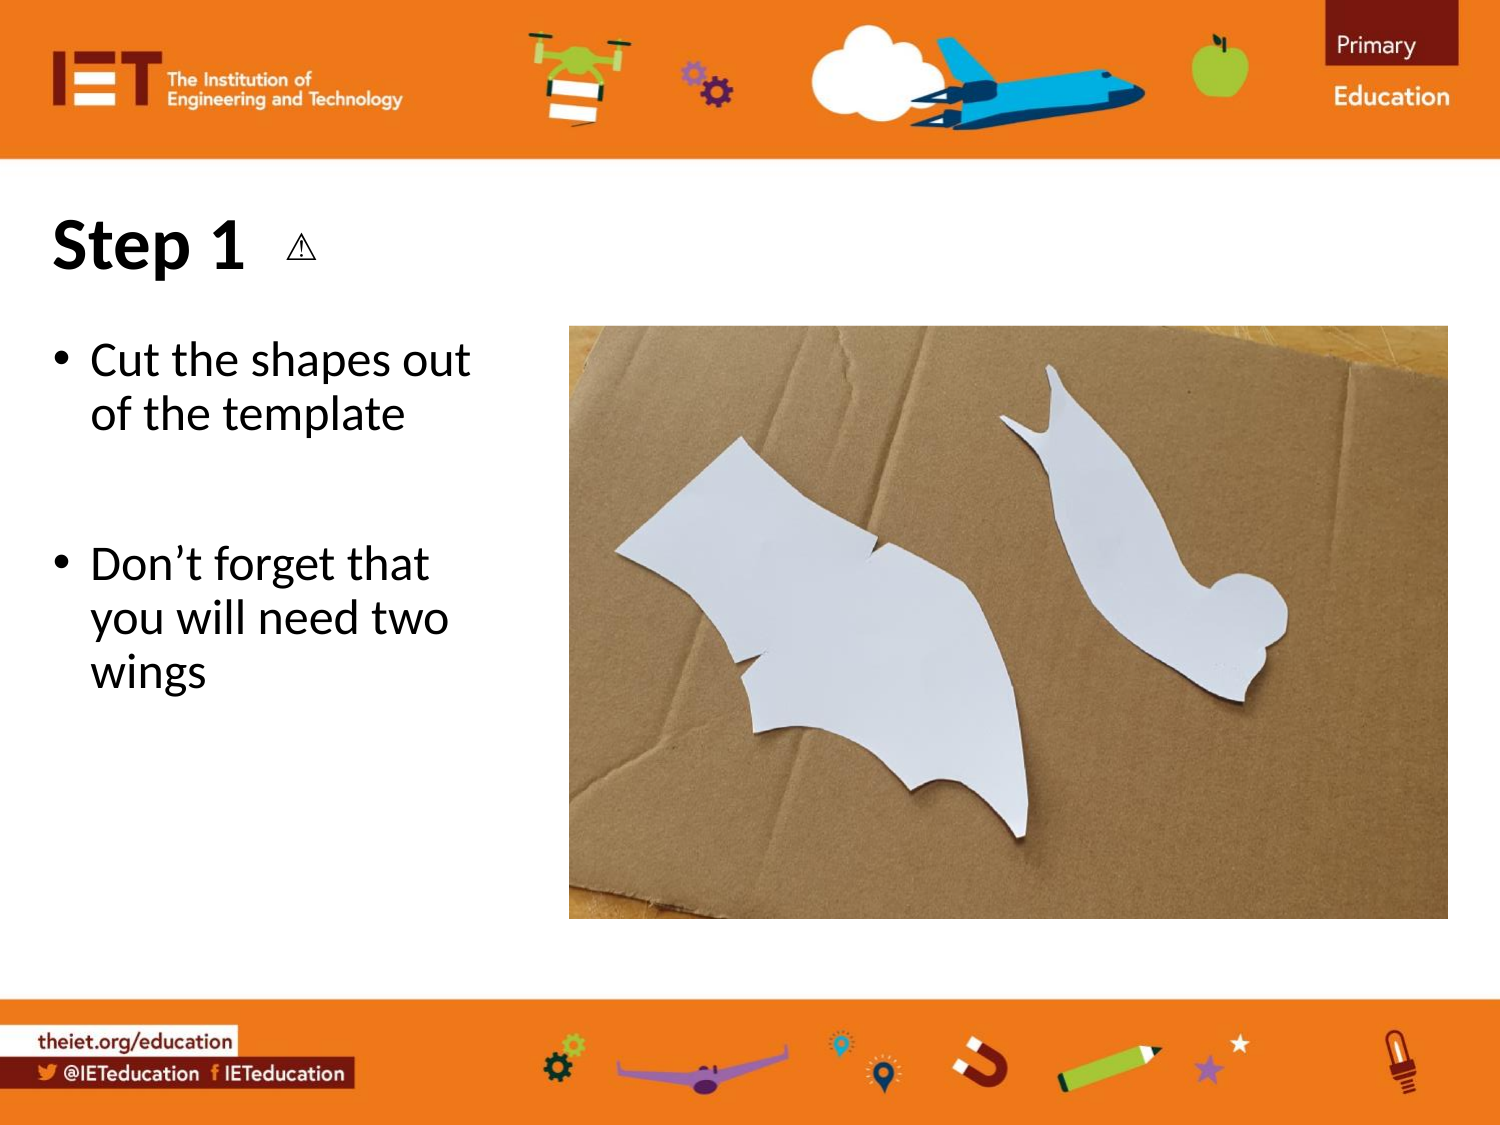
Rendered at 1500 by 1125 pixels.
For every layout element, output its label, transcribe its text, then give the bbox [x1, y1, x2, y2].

text_box Step 1 [37, 189, 711, 301]
text_box ⚠ [269, 216, 371, 276]
list Cut the shapes out of the template Don’t forget that you will need two wings [37, 326, 531, 744]
picture [0, 0, 1500, 1125]
